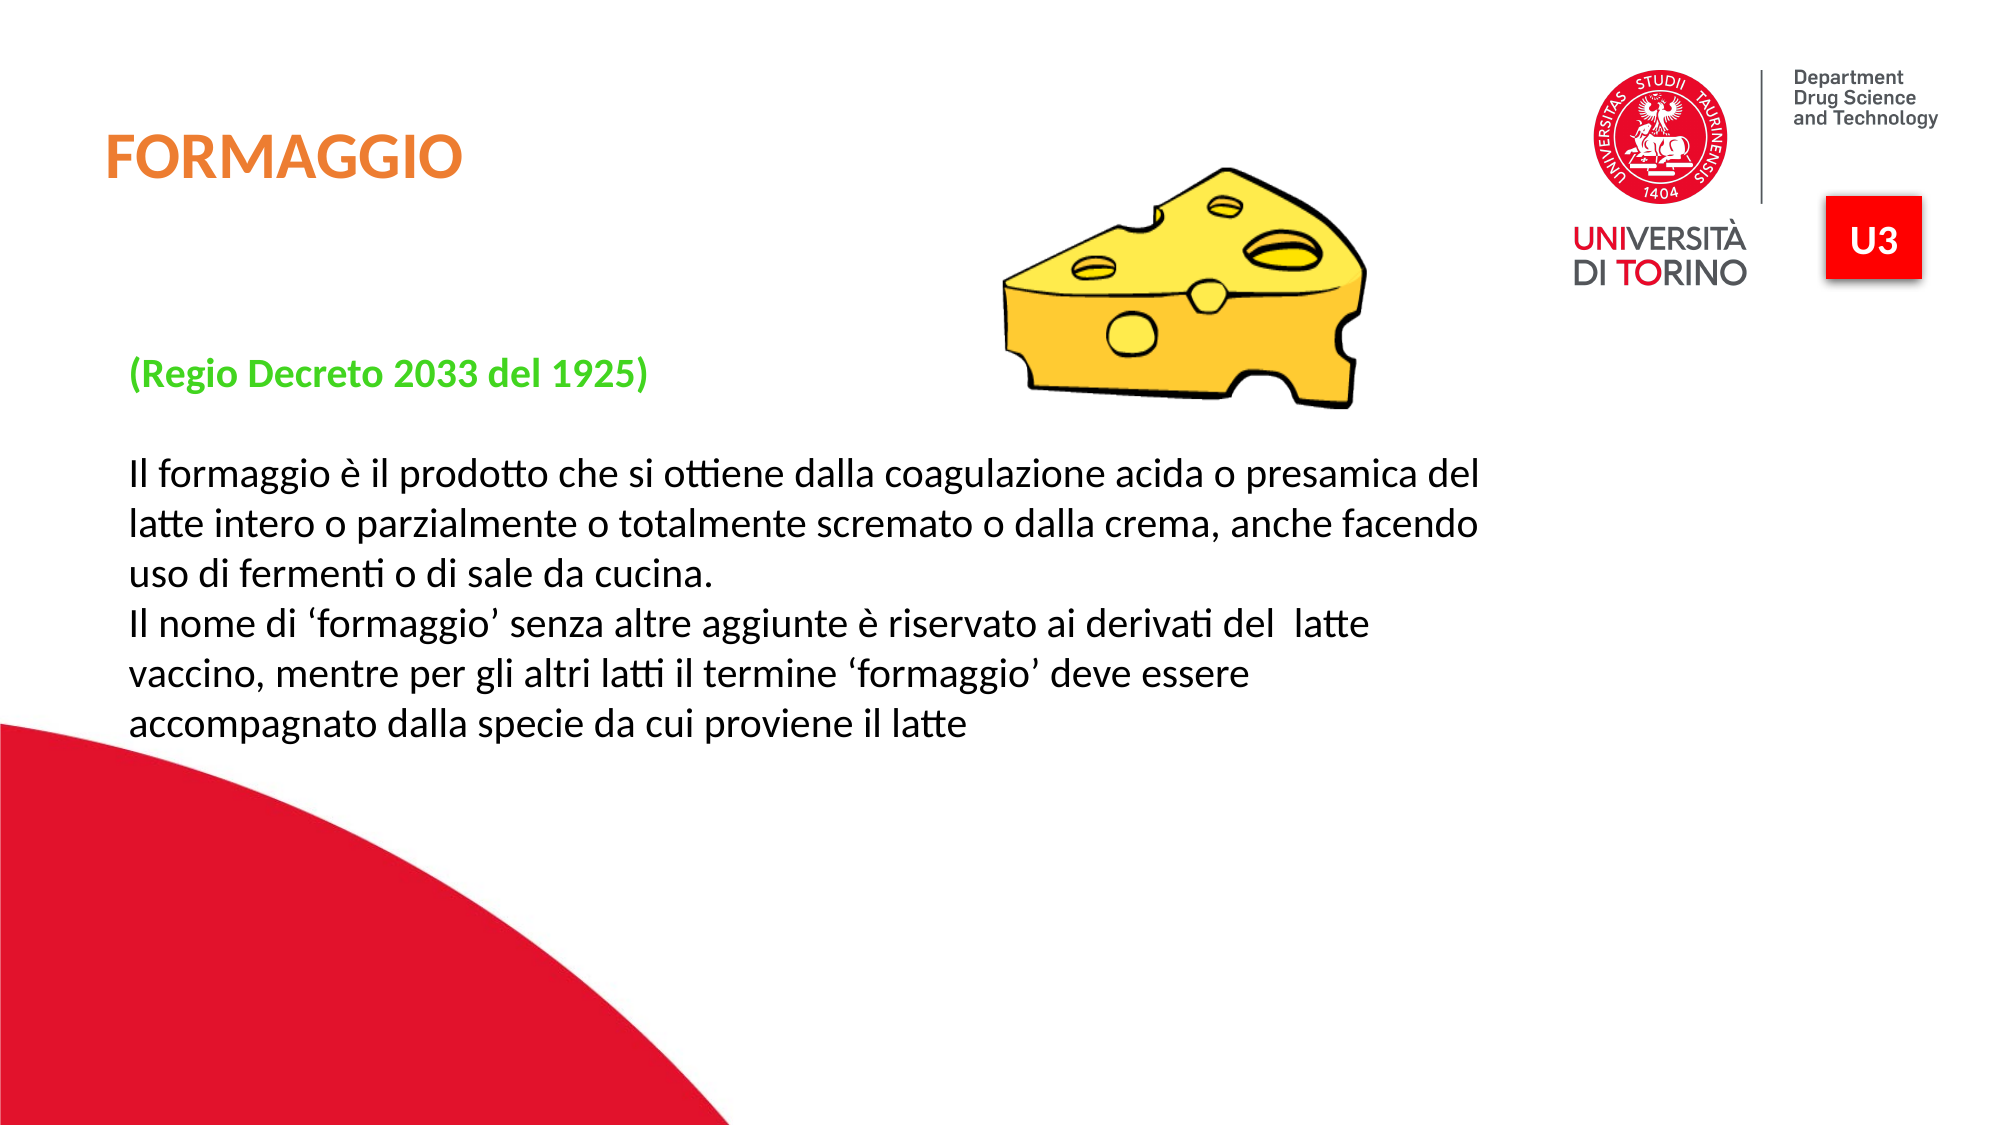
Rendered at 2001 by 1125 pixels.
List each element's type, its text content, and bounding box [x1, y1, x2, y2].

picture [0, 0, 2001, 1125]
text_box U3 [1826, 196, 1922, 279]
text_box (Regio Decreto 2033 del 1925) Il formaggio è il prodotto che si ottiene dalla coagulazione acida o presamica del latte intero o parzialmente o totalmente scremato o dalla crema, anche facendo uso di fermenti o di sale da cucina. Il nome di ‘formaggio’ senza altre aggiunte è riservato ai derivati del latte vaccino, mentre per gli altri latti il termine ‘formaggio’ deve essere accompagnato dalla specie da cui proviene il latte [114, 338, 1512, 753]
text_box FORMAGGIO [90, 104, 929, 200]
